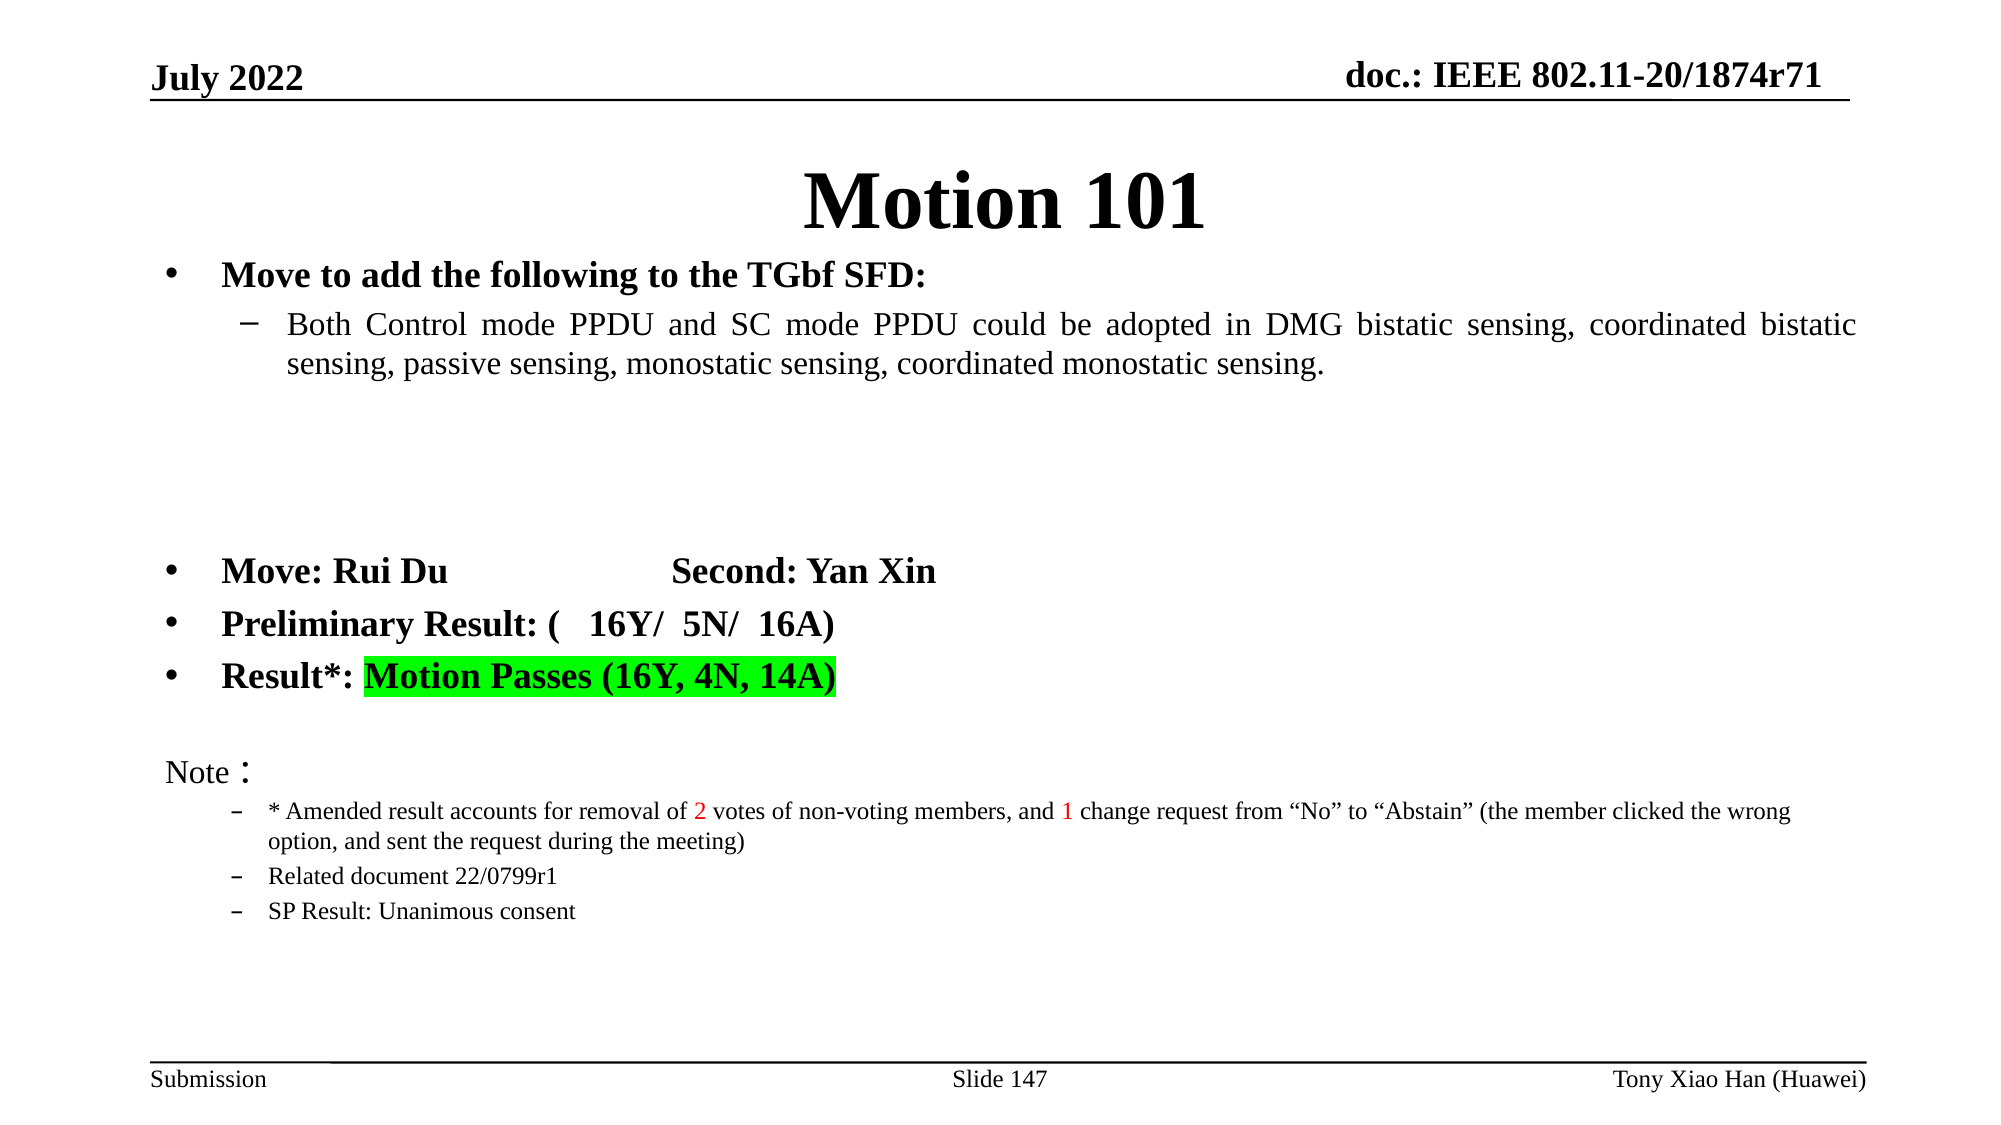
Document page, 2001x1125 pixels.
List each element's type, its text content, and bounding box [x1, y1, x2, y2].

text_box Motion 101 [368, 137, 1644, 212]
text_box Move to add the following to the TGbf SFD: Both Control mode PPDU and SC mode PPDU could be adopted in DMG bistatic sensing, coordinated bistatic sensing, passive sensing, monostatic sensing, coordinated monostatic sensing. Move: Rui Du Second: Yan Xin Preliminary Result: ( 16Y/ 5N/ 16A) Result*: Motion Passes (16Y, 4N, 14A) Note： * Amended result accounts for removal of 2 votes of non-voting members, and 1 change request from “No” to “Abstain” (the member clicked the wrong option, and sent the request during the meeting) Related document 22/0799r1 SP Result: Unanimous consent [149, 212, 1875, 975]
